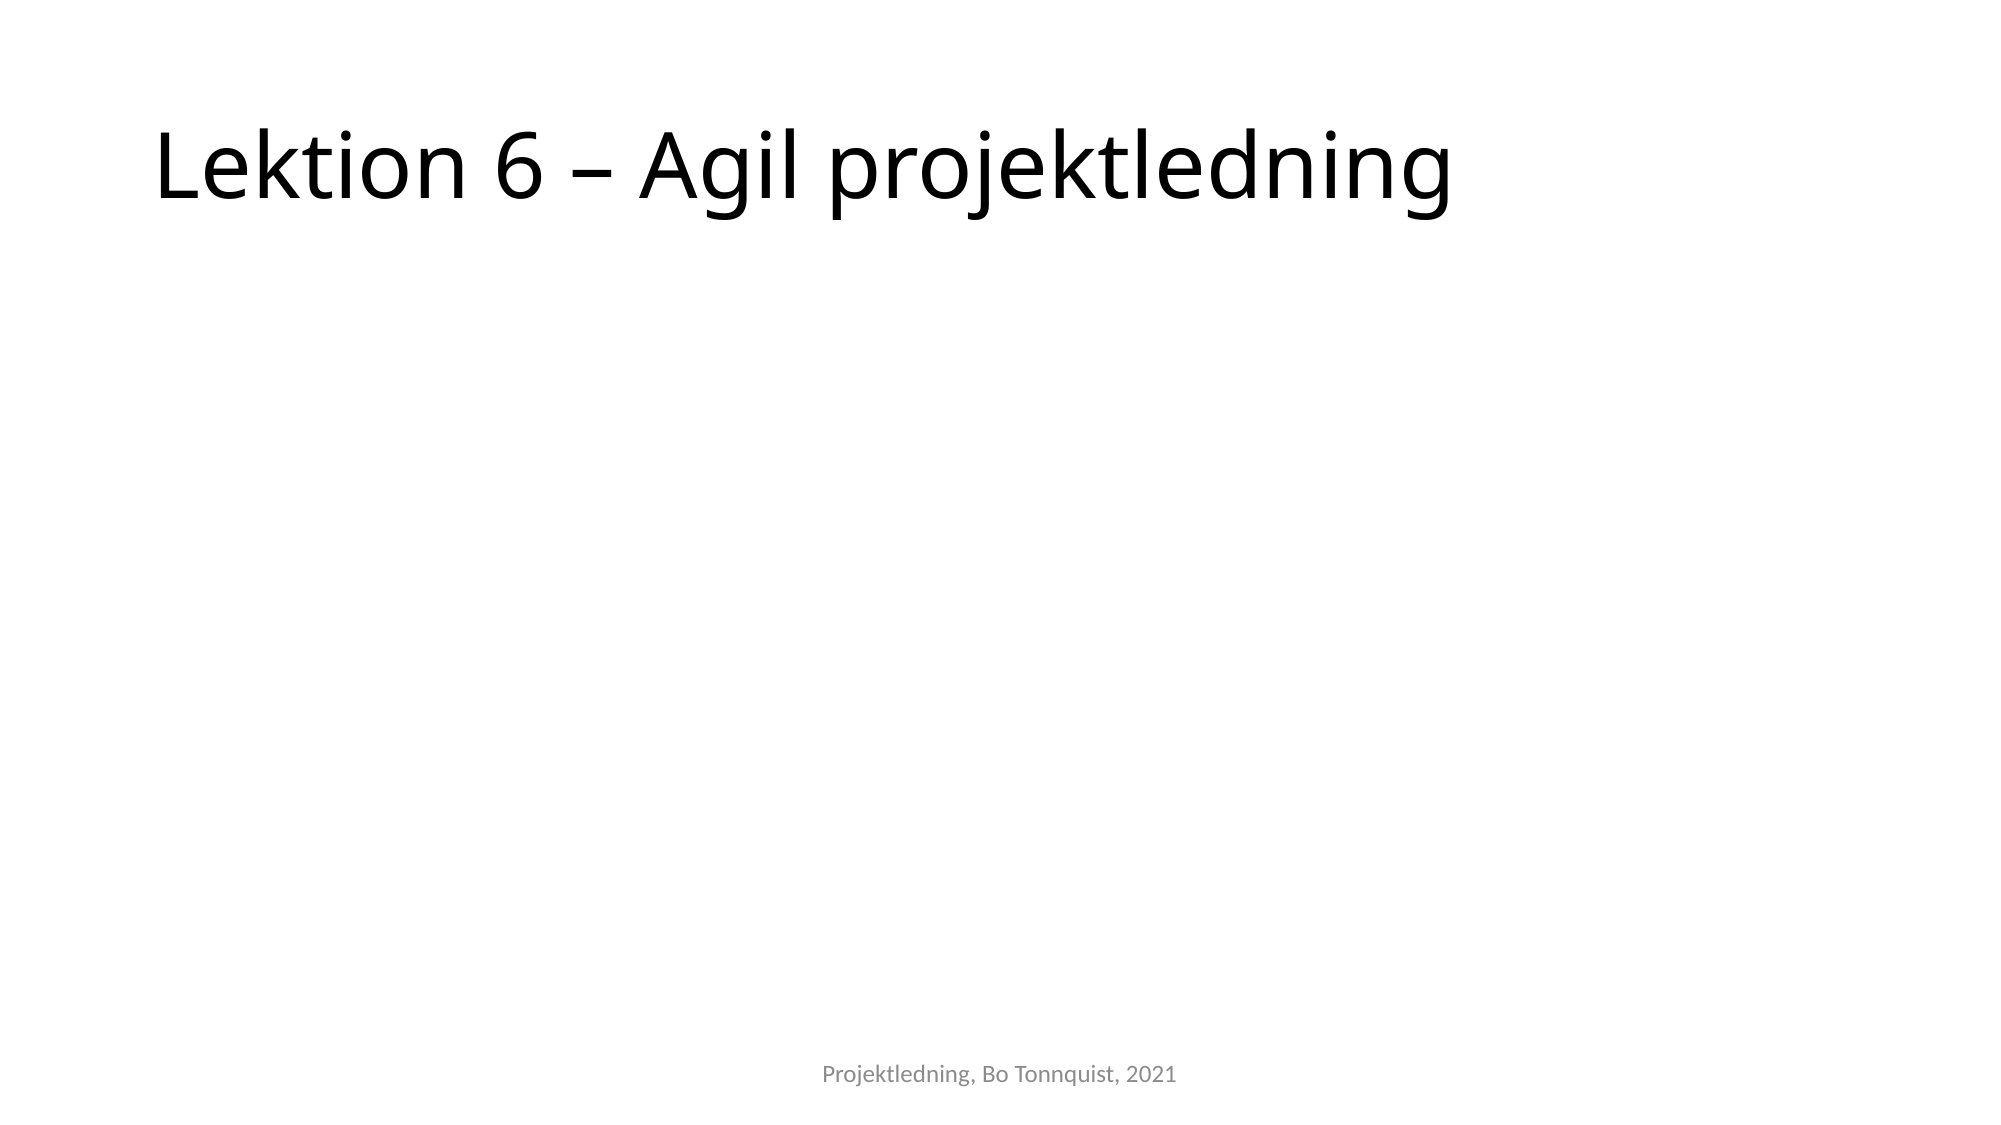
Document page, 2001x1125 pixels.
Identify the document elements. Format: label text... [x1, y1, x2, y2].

title Lektion 6 – Agil projektledning [137, 59, 1863, 278]
footer Projektledning, Bo Tonnquist, 2021 [662, 1042, 1338, 1103]
